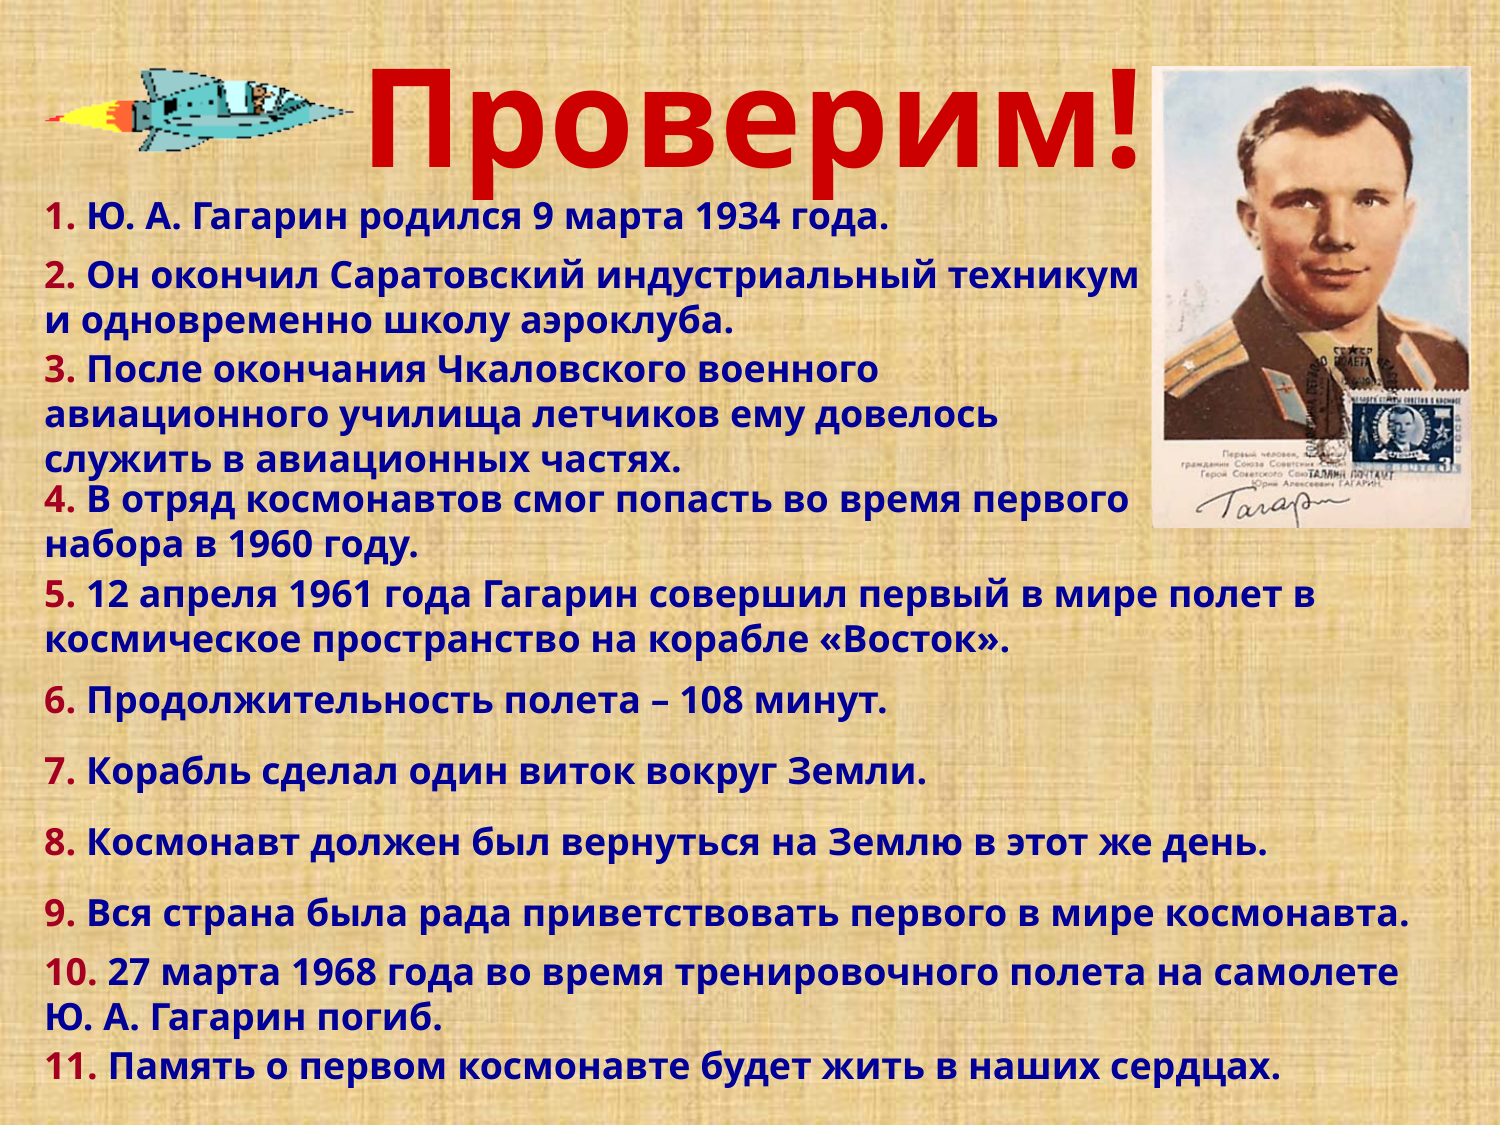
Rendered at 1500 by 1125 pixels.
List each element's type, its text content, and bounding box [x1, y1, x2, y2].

text_box 7. Корабль сделал один виток вокруг Земли. [29, 739, 1459, 800]
text_box 4. В отряд космонавтов смог попасть во время первого набора в 1960 году. [29, 467, 1187, 562]
picture [0, 0, 1500, 1125]
text_box 2. Он окончил Саратовский индустриальный техникум и одновременно школу аэроклуба. [29, 243, 1146, 337]
text_box 5. 12 апреля 1961 года Гагарин совершил первый в мире полет в космическое пространство на корабле «Восток». [29, 562, 1459, 668]
text_box 6. Продолжительность полета – 108 минут. [29, 668, 1459, 729]
text_box 9. Вся страна была рада приветствовать первого в мире космонавта. [29, 881, 1459, 940]
text_box 1. Ю. А. Гагарин родился 9 марта 1934 года. [29, 184, 1146, 243]
title Проверим! [76, 18, 1428, 184]
text_box 3. После окончания Чкаловского военного авиационного училища летчиков ему довелось служить в авиационных частях. [29, 337, 1146, 467]
text_box 11. Память о первом космонавте будет жить в наших сердцах. [29, 1046, 1459, 1095]
text_box 10. 27 марта 1968 года во время тренировочного полета на самолете Ю. А. Гагарин погиб. [29, 940, 1459, 1046]
text_box 8. Космонавт должен был вернуться на Землю в этот же день. [29, 810, 1459, 871]
